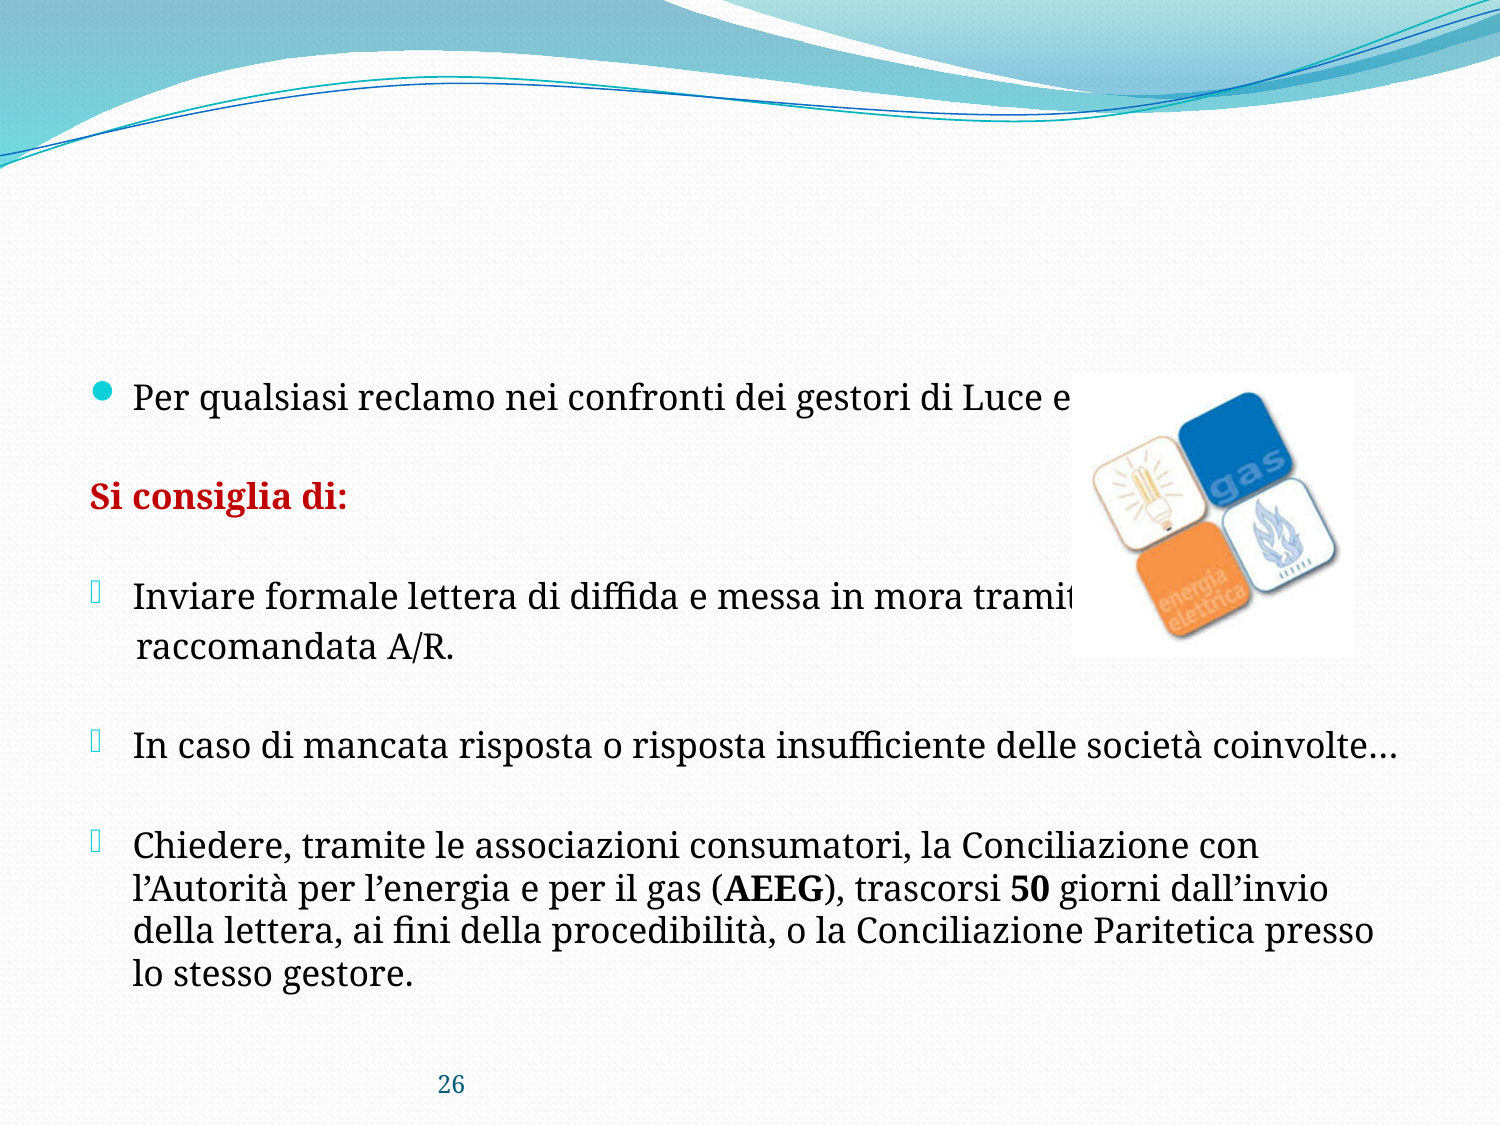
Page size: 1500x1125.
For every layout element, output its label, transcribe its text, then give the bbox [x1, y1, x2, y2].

title Obblighi del venditore [1065, 374, 1361, 671]
footer 26 [437, 1042, 988, 1103]
title [75, 115, 1425, 303]
picture [1072, 373, 1355, 658]
list Per qualsiasi reclamo nei confronti dei gestori di Luce e Gas Si consiglia di: Inviare formale lettera di diffida e messa in mora tramite raccomandata A/R. In caso di mancata risposta o risposta insufficiente delle società coinvolte… Chiedere, tramite le associazioni consumatori, la Conciliazione con l’Autorità per l’energia e per il gas (AEEG), trascorsi 50 giorni dall’invio della lettera, ai fini della procedibilità, o la Conciliazione Paritetica presso lo stesso gestore. [75, 317, 1425, 1038]
